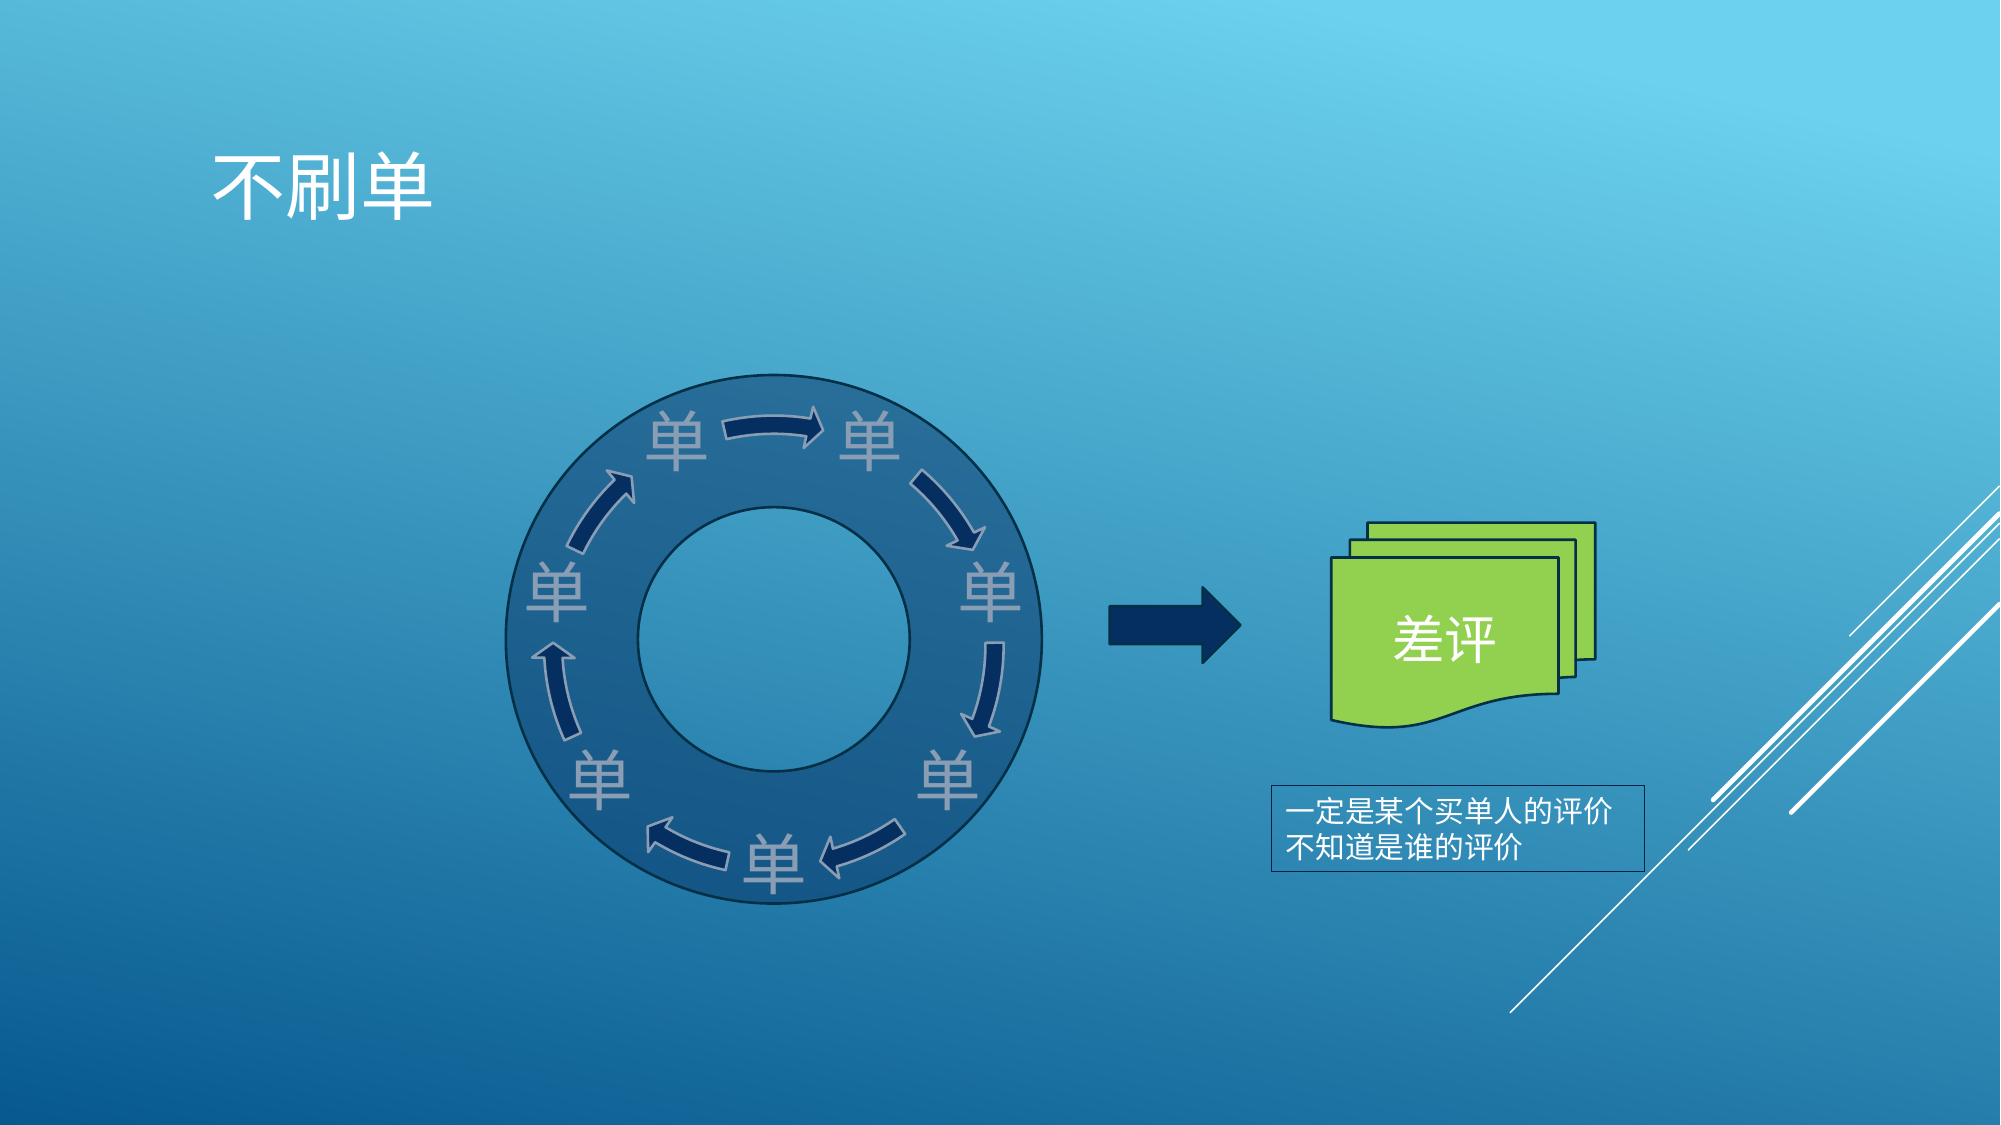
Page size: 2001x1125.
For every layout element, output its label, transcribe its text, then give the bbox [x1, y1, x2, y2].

text_box [661, 373, 887, 398]
text_box [1108, 586, 1242, 665]
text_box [471, 398, 1076, 915]
title 不刷单 [195, 61, 1596, 309]
text_box 一定是某个买单人的评价 不知道是谁的评价 [1271, 785, 1645, 872]
text_box 差评 [1329, 521, 1597, 729]
